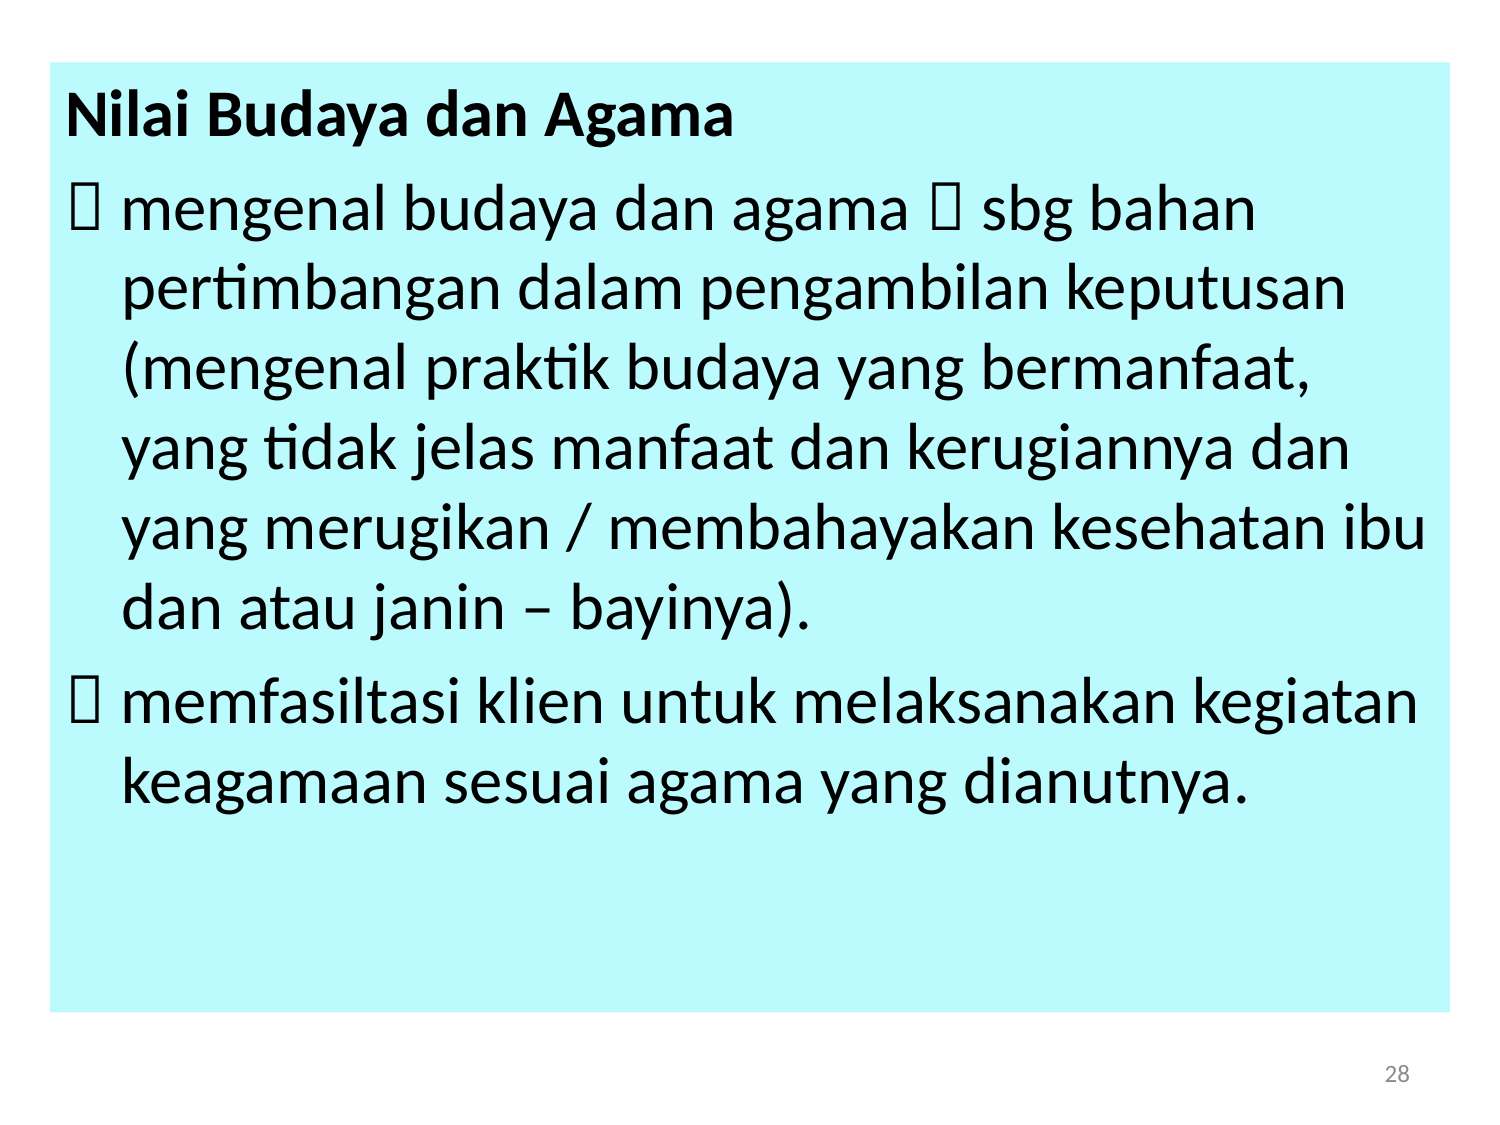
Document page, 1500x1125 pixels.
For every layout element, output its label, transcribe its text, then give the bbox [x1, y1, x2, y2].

list Nilai Budaya dan Agama  mengenal budaya dan agama  sbg bahan pertimbangan dalam pengambilan keputusan (mengenal praktik budaya yang bermanfaat, yang tidak jelas manfaat dan kerugiannya dan yang merugikan / membahayakan kesehatan ibu dan atau janin – bayinya).  memfasiltasi klien untuk melaksanakan kegiatan keagamaan sesuai agama yang dianutnya. [49, 62, 1451, 1013]
slide_number 28 [1074, 1042, 1425, 1103]
